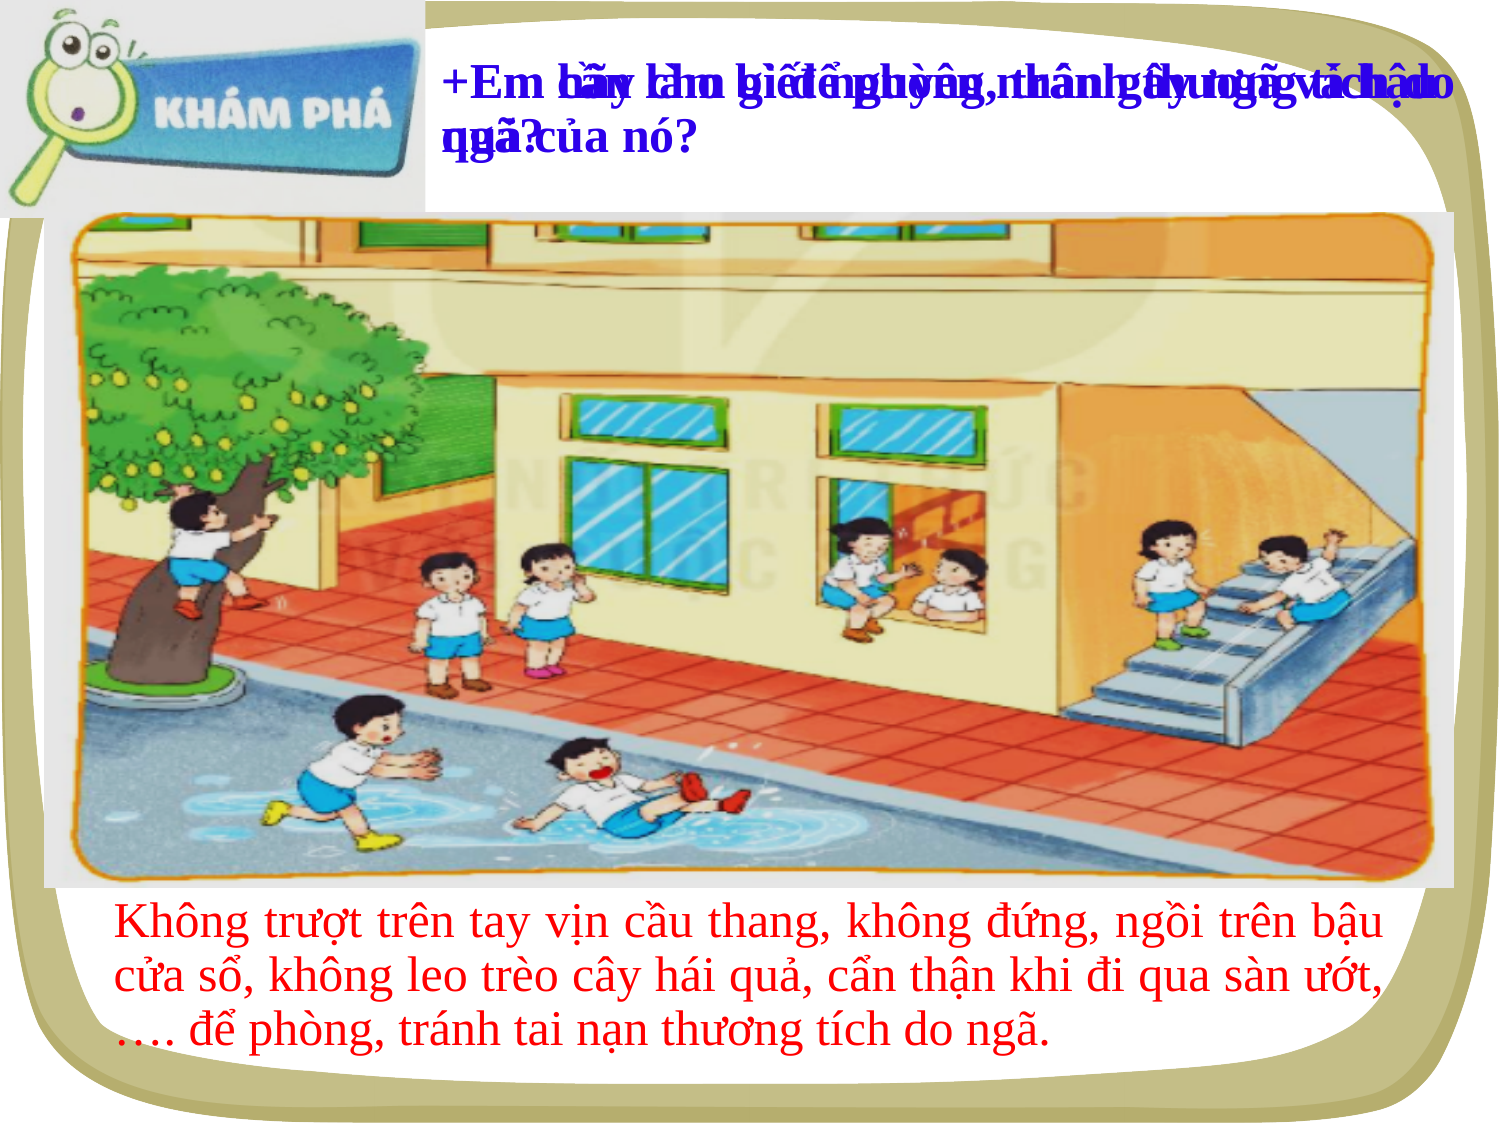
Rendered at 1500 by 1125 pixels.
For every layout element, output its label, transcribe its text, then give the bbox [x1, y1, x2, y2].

text_box +Em cần làm gì để phòng, tránh thương tích do ngã? [426, 47, 1500, 186]
picture [0, 0, 1500, 1123]
text_box Không trượt trên tay vịn cầu thang, không đứng, ngồi trên bậu cửa sổ, không leo trèo cây hái quả, cẩn thận khi đi qua sàn ướt, …. để phòng, tránh tai nạn thương tích do ngã. [98, 888, 1400, 1056]
